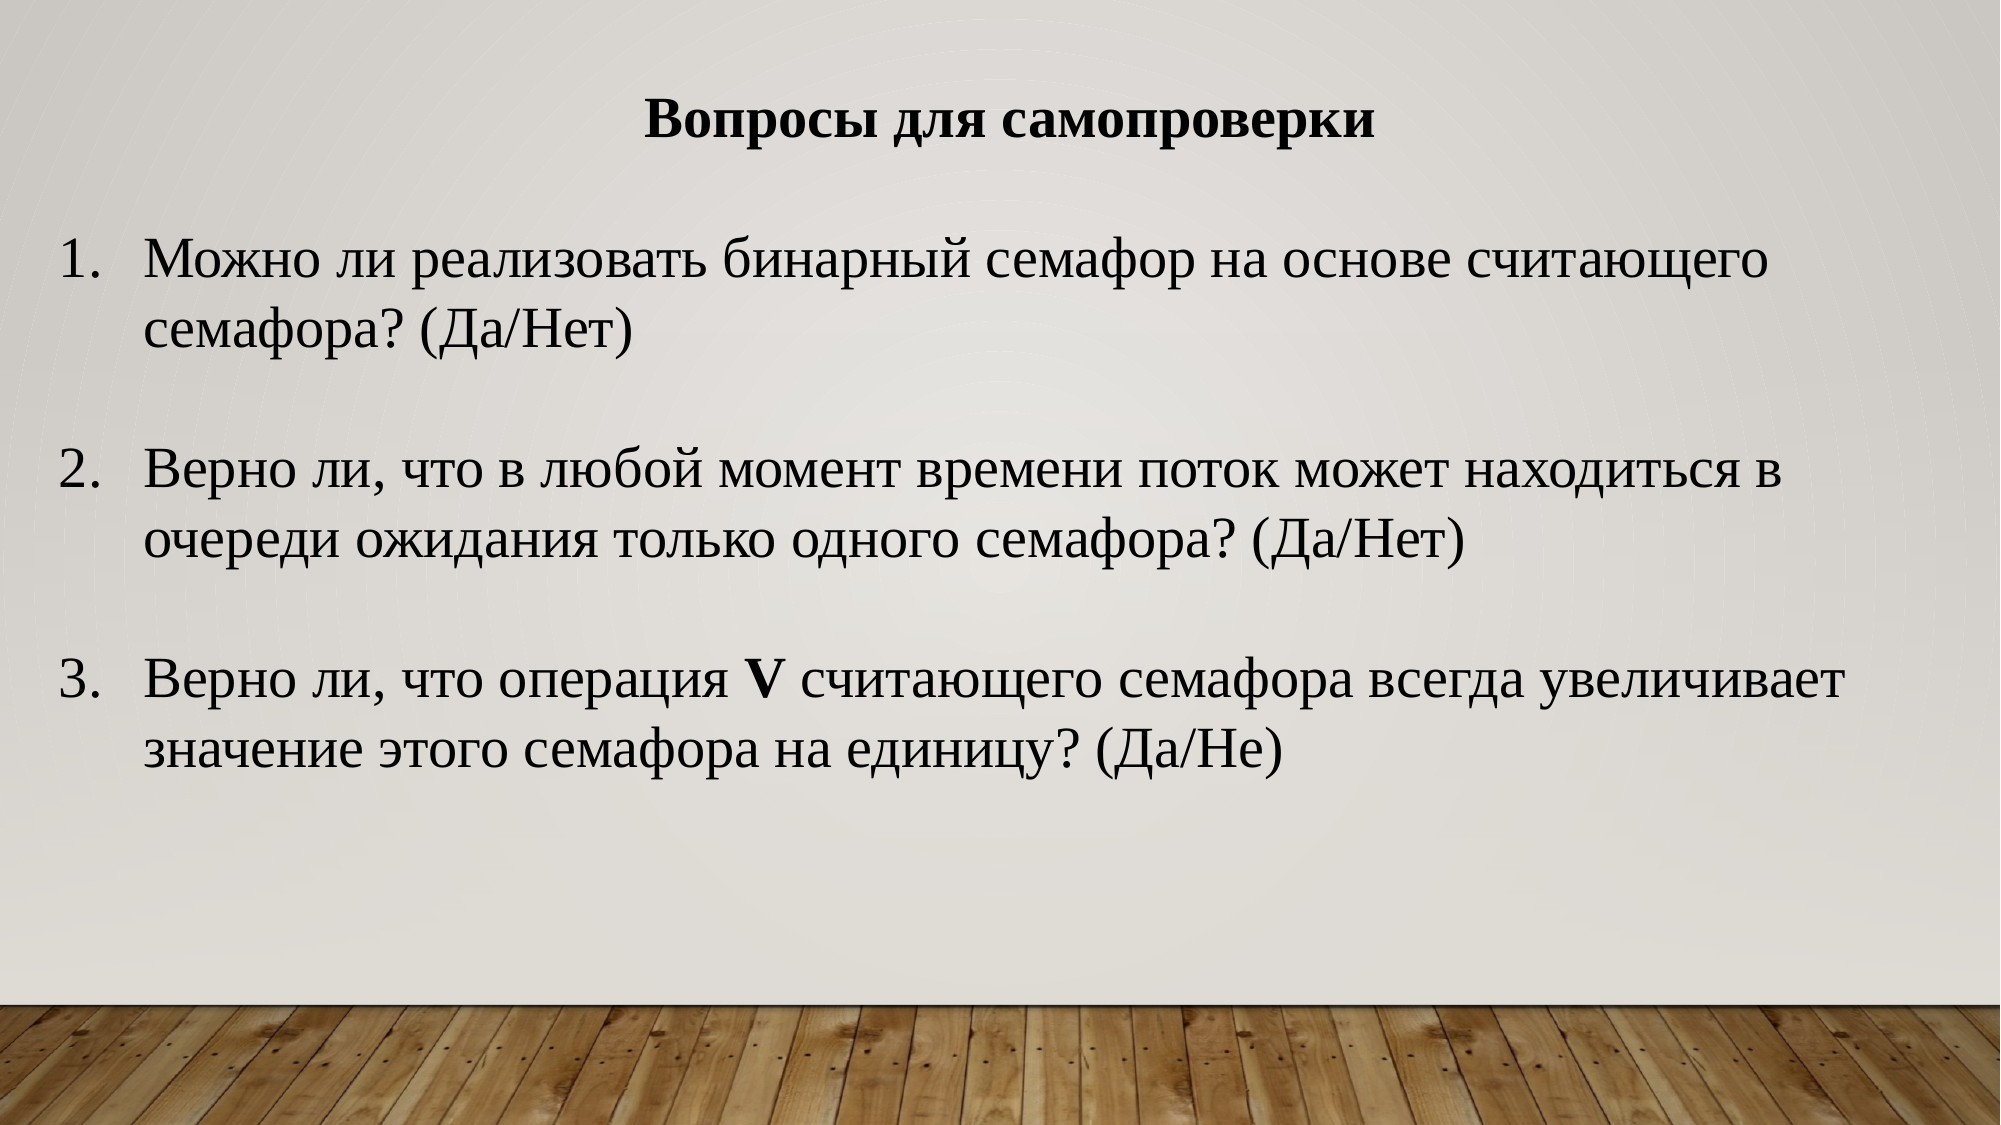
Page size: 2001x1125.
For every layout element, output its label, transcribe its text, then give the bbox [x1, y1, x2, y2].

text_box Вопросы для самопроверки Можно ли реализовать бинарный семафор на основе считающего семафора? (Да/Нет) Верно ли, что в любой момент времени поток может находиться в очереди ожидания только одного семафора? (Да/Нет) Верно ли, что операция V считающего семафора всегда увеличивает значение этого семафора на единицу? (Да/Не) [44, 72, 1977, 787]
picture [0, 1005, 2000, 1125]
